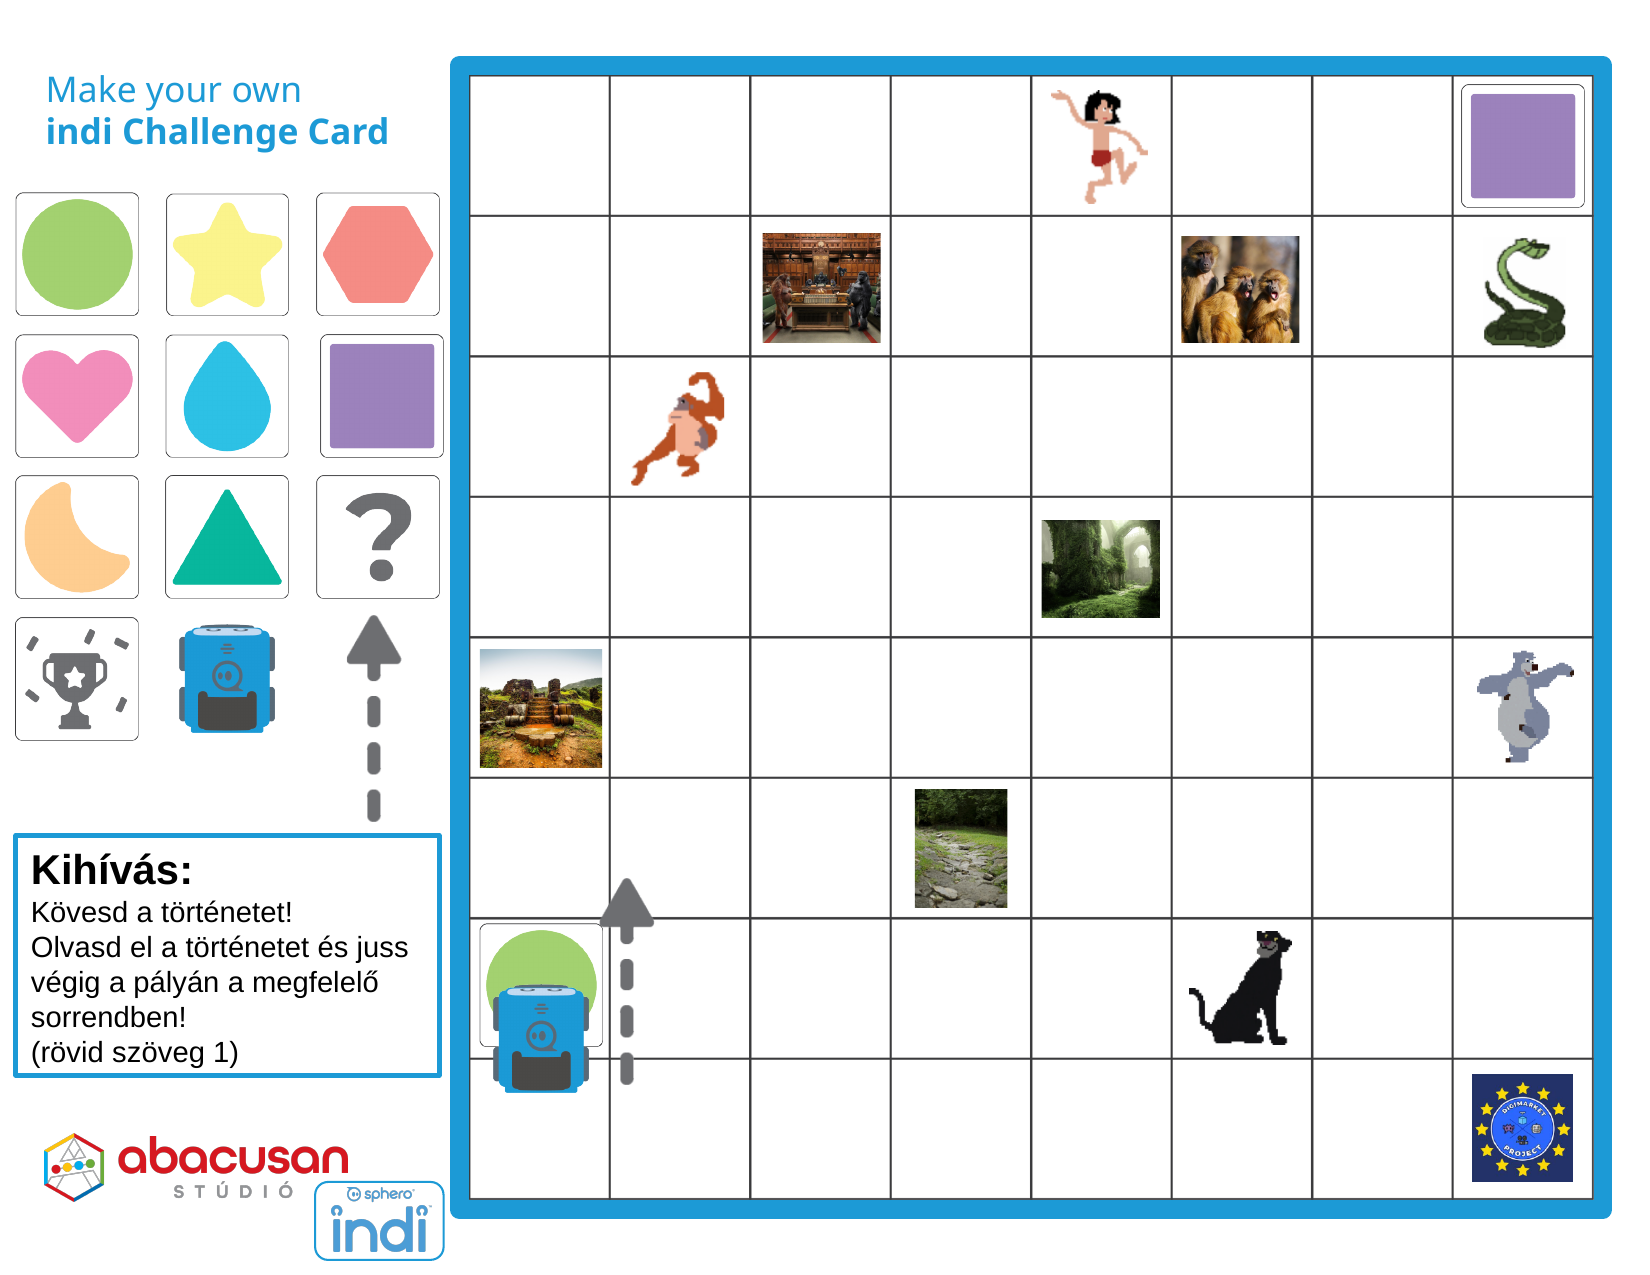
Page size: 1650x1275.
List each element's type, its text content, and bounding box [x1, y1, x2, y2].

picture [331, 1187, 432, 1252]
picture [316, 192, 440, 316]
picture [15, 334, 139, 458]
picture [179, 624, 275, 733]
picture [165, 334, 290, 458]
picture [166, 192, 289, 316]
text_box Kihívás: Kövesd a történetet! Olvasd el a történetet és juss végig a pályán a megfelelő sorrendben! (rövid szöveg 1) [15, 835, 440, 1076]
picture [44, 1133, 348, 1202]
picture [319, 333, 444, 458]
picture [165, 475, 289, 600]
picture [346, 615, 403, 830]
picture [15, 475, 139, 600]
picture [15, 616, 139, 741]
picture [15, 192, 140, 317]
picture [316, 475, 440, 600]
picture [469, 75, 1594, 1200]
